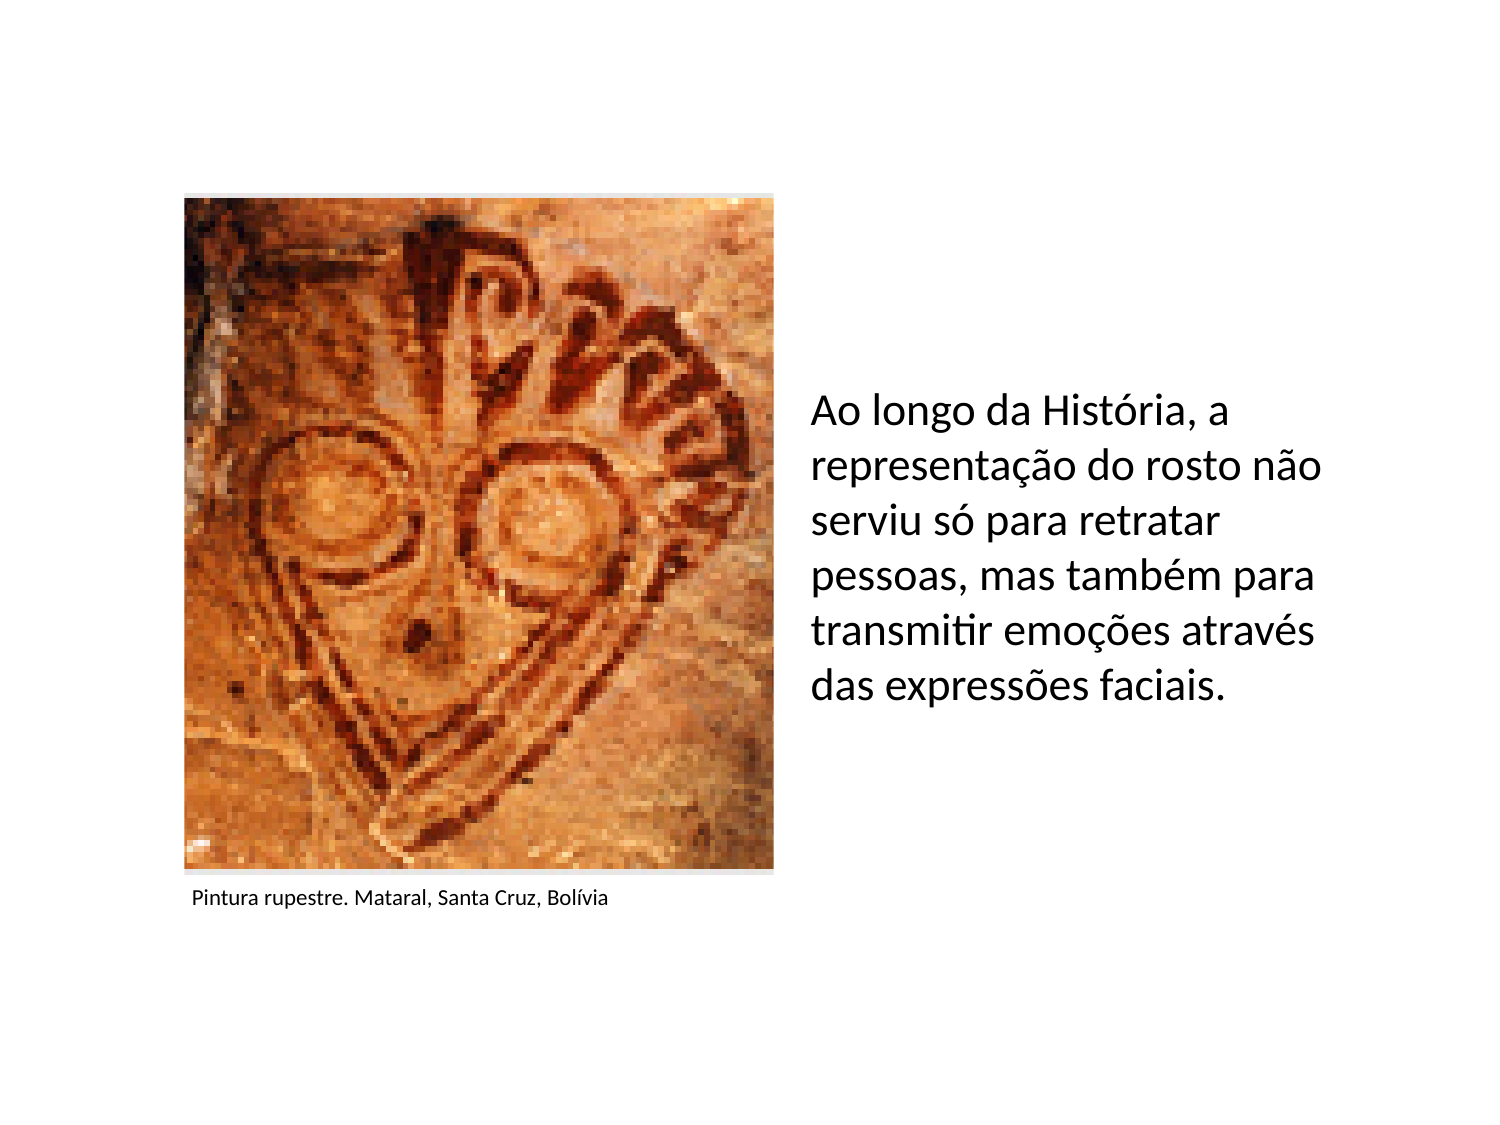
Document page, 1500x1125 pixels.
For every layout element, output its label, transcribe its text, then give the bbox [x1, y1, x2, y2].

picture [184, 193, 774, 876]
text_box Pintura rupestre. Mataral, Santa Cruz, Bolívia [184, 882, 774, 918]
text_box Ao longo da História, a representação do rosto não serviu só para retratar pessoas, mas também para transmitir emoções através das expressões faciais. [803, 371, 1393, 717]
